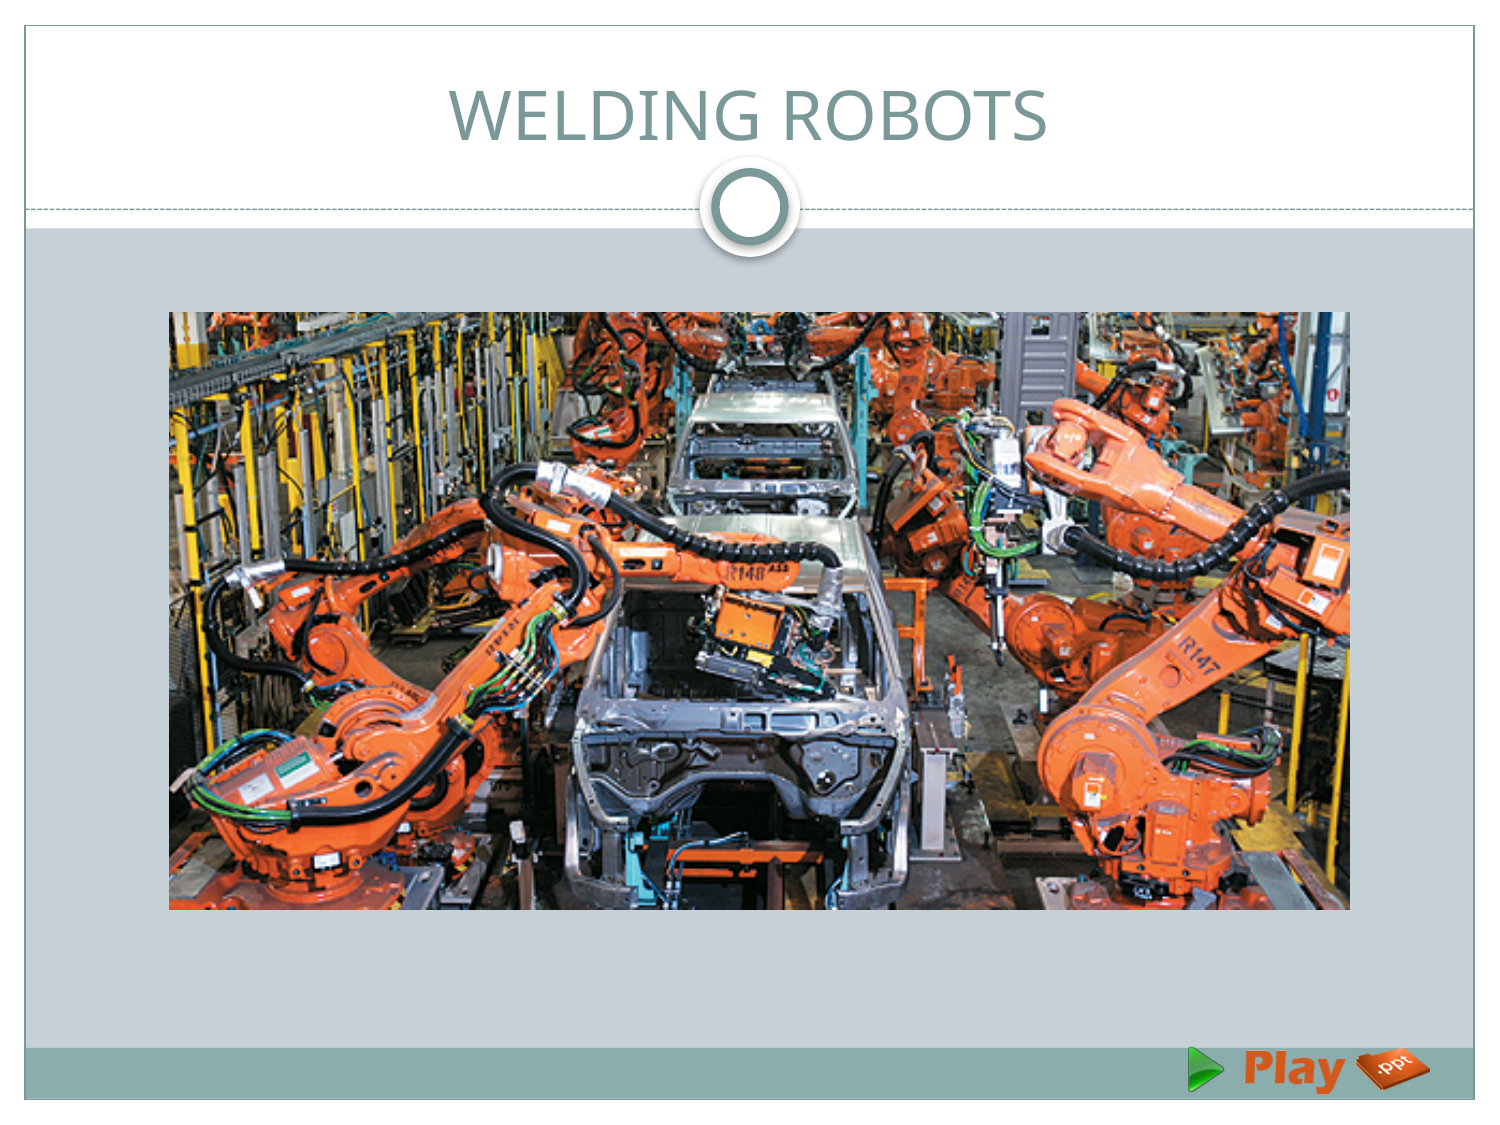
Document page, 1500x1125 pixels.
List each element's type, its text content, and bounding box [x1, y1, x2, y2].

title WELDING ROBOTS [49, 37, 1450, 162]
picture [168, 312, 1351, 910]
picture [1168, 1037, 1450, 1101]
